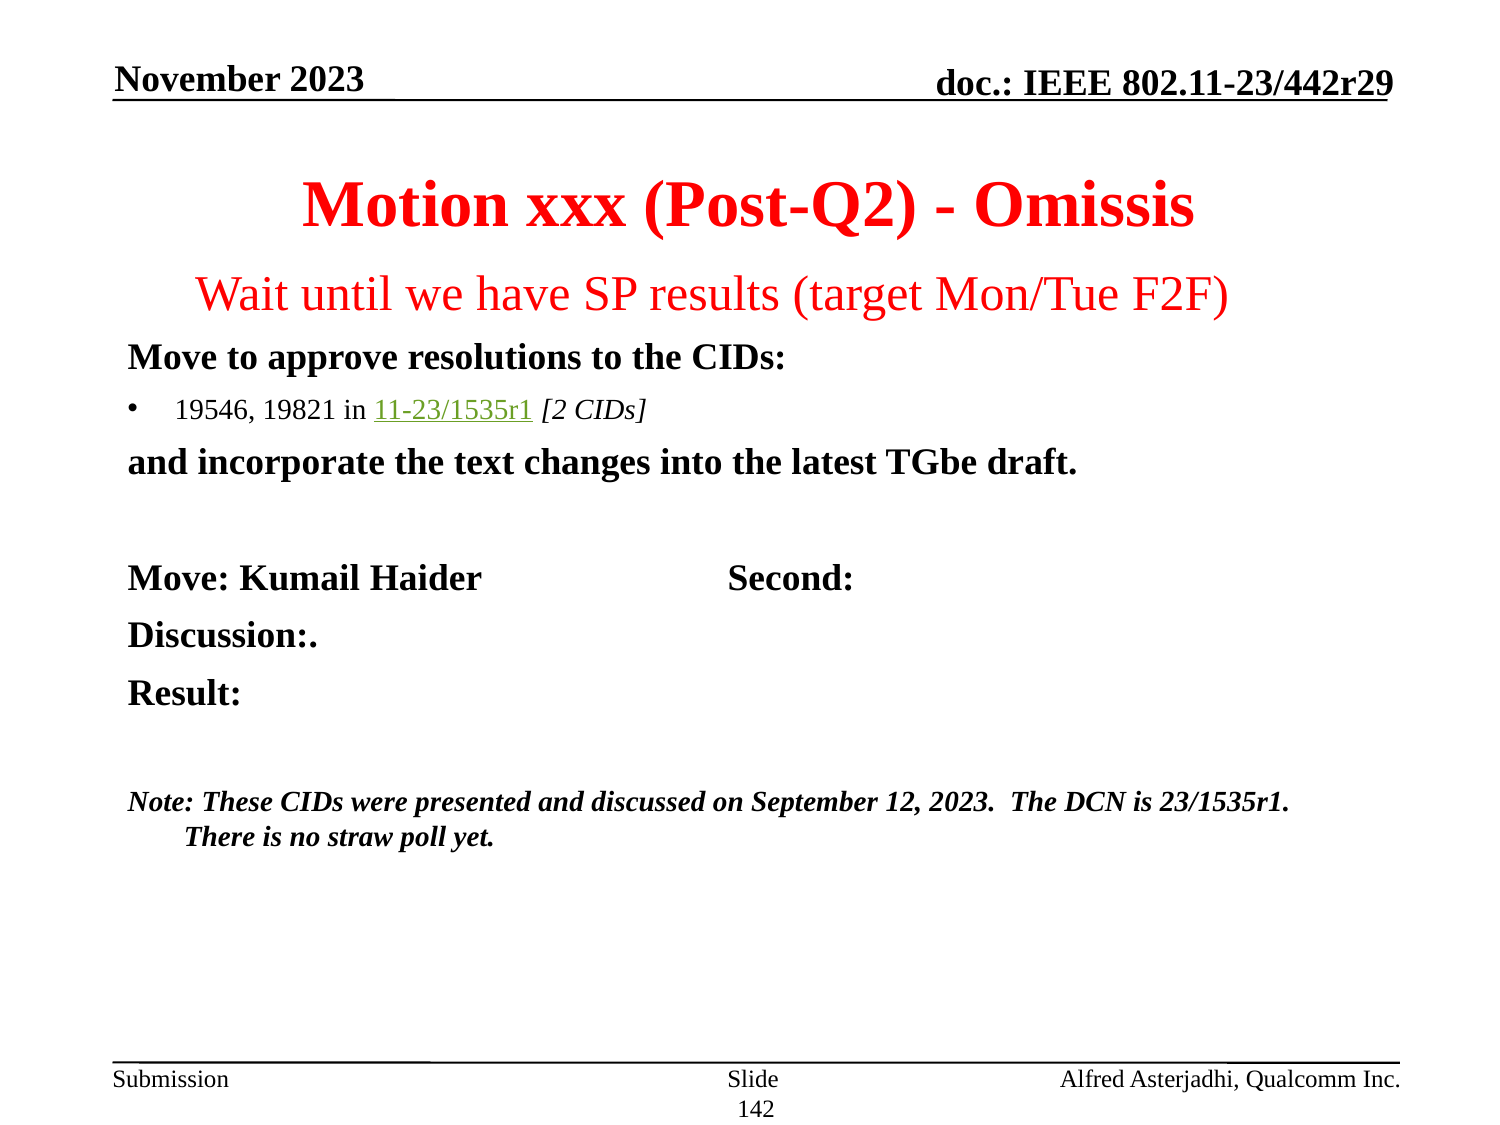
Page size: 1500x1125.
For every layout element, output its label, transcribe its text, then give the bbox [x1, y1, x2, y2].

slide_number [114, 54, 423, 100]
slide_number Slide 142 [712, 1061, 800, 1123]
title Motion xxx (Post-Q2) - Omissis [112, 112, 1388, 288]
list Move to approve resolutions to the CIDs: 19546, 19821 in 11-23/1535r1 [2 CIDs] and incorporate the text changes into the latest TGbe draft. Move: Kumail Haider Second: Discussion:. Result: Note: These CIDs were presented and discussed on September 12, 2023. The DCN is 23/1535r1. There is no straw poll yet. [112, 324, 1388, 1000]
footer Alfred Asterjadhi, Qualcomm Inc. [878, 1061, 1402, 1093]
text_box Wait until we have SP results (target Mon/Tue F2F) [180, 252, 1245, 328]
